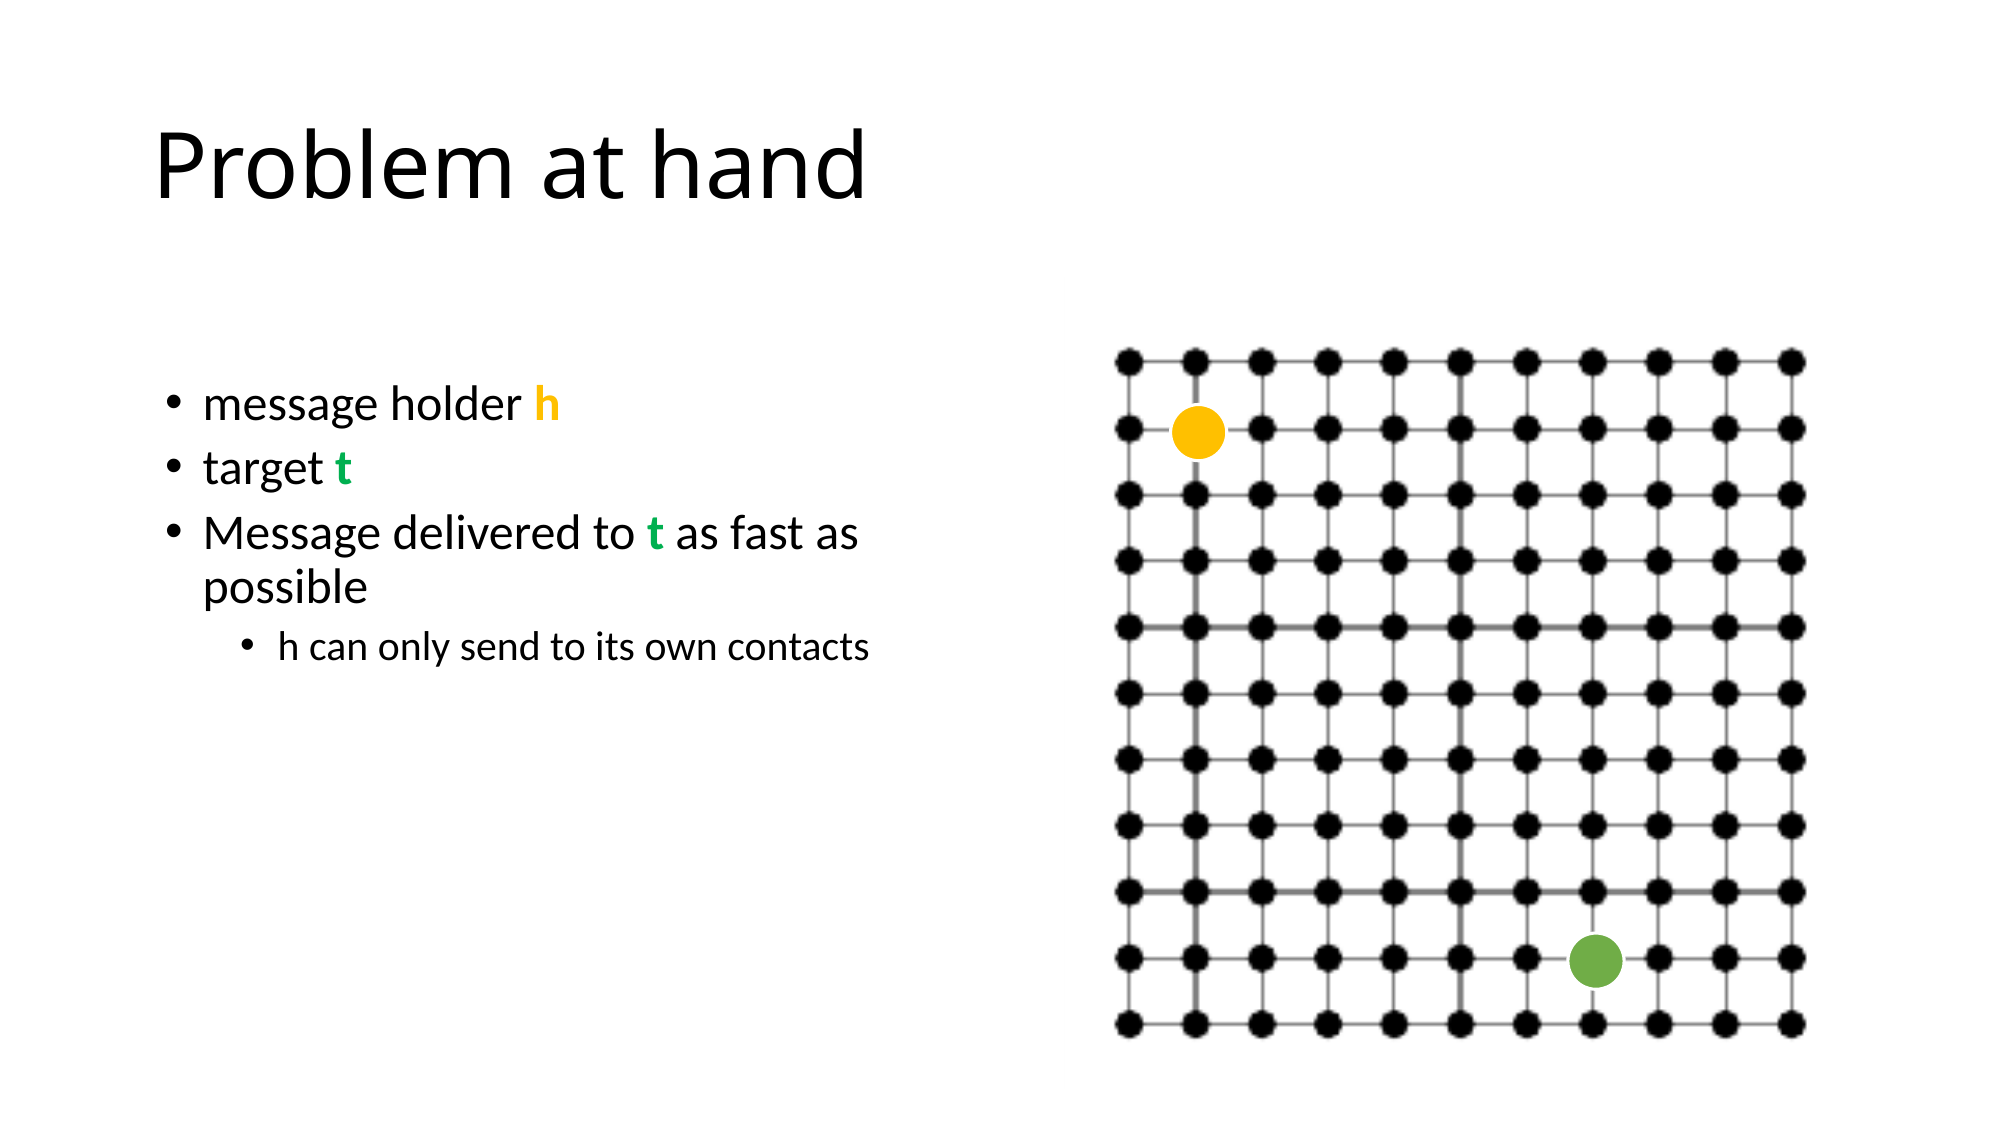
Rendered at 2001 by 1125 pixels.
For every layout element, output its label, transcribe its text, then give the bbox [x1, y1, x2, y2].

title Problem at hand [137, 59, 1863, 278]
text_box message holder h target t Message delivered to t as fast as possible h can only send to its own contacts [75, 148, 946, 1066]
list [1063, 277, 1863, 1089]
